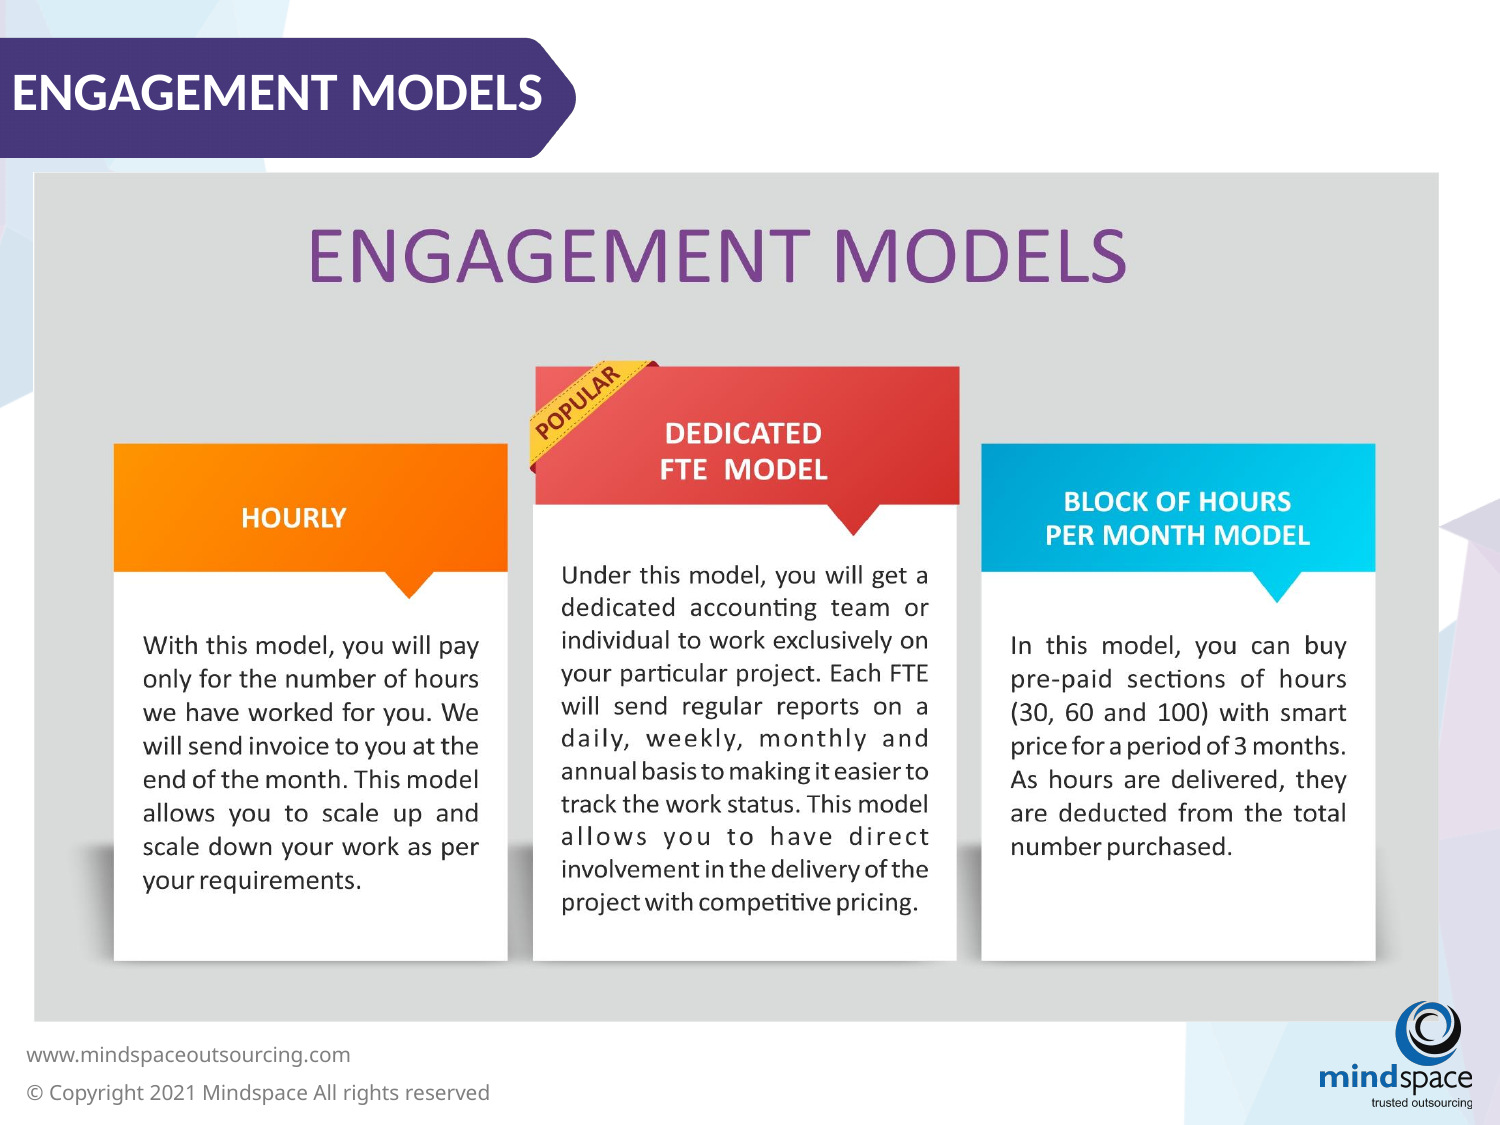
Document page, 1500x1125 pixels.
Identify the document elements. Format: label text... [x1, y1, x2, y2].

text_box www.mindspaceoutsourcing.com © Copyright 2021 Mindspace All rights reserved [11, 1021, 562, 1109]
picture [0, 0, 1500, 1125]
